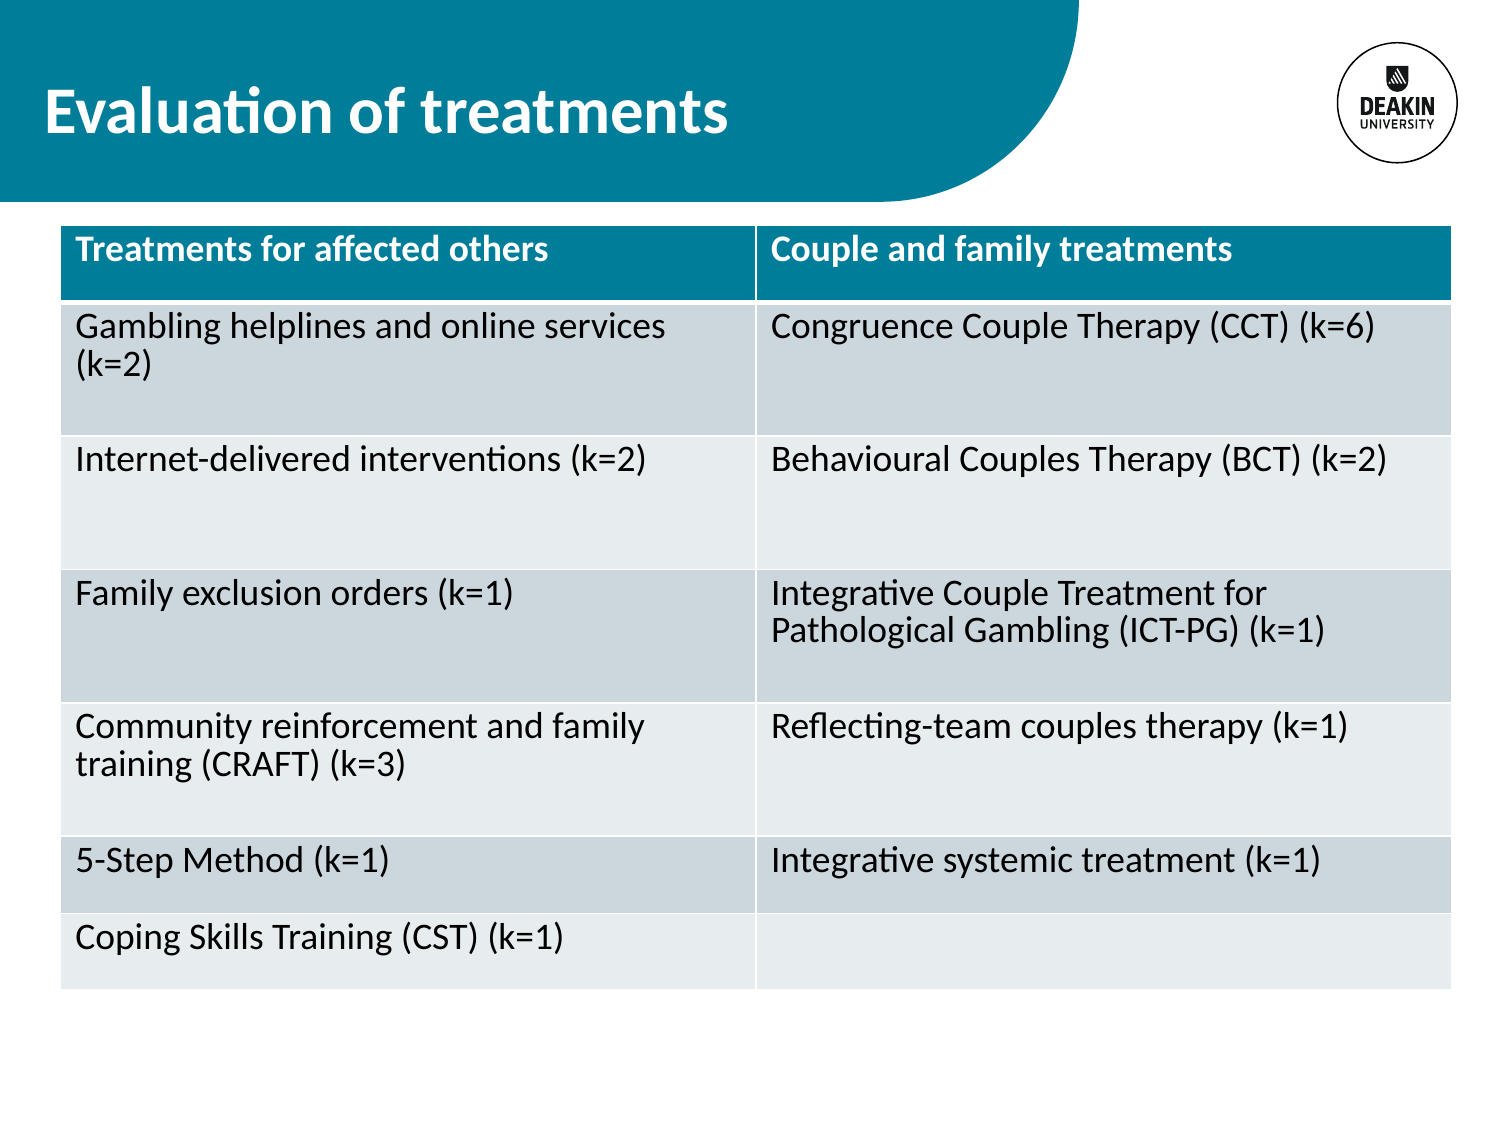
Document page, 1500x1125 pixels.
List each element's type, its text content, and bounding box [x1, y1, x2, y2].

table_cell Community reinforcement and family training (CRAFT) (k=3) [61, 704, 755, 835]
table_cell Congruence Couple Therapy (CCT) (k=6) [757, 305, 1451, 435]
title Evaluation of treatments [29, 68, 1079, 202]
table_cell [757, 914, 1451, 989]
table_cell Integrative Couple Treatment for Pathological Gambling (ICT-PG) (k=1) [757, 570, 1451, 702]
table_cell Family exclusion orders (k=1) [61, 570, 755, 702]
table_header Treatments for affected others [61, 226, 755, 300]
table_cell Coping Skills Training (CST) (k=1) [61, 914, 755, 989]
table_cell 5-Step Method (k=1) [61, 837, 755, 913]
table_cell Reflecting-team couples therapy (k=1) [757, 704, 1451, 835]
table_header Couple and family treatments [757, 226, 1451, 300]
table_cell Internet-delivered interventions (k=2) [61, 437, 755, 569]
table_cell Gambling helplines and online services (k=2) [61, 305, 755, 435]
table_cell Behavioural Couples Therapy (BCT) (k=2) [757, 437, 1451, 569]
table_cell Integrative systemic treatment (k=1) [757, 837, 1451, 913]
